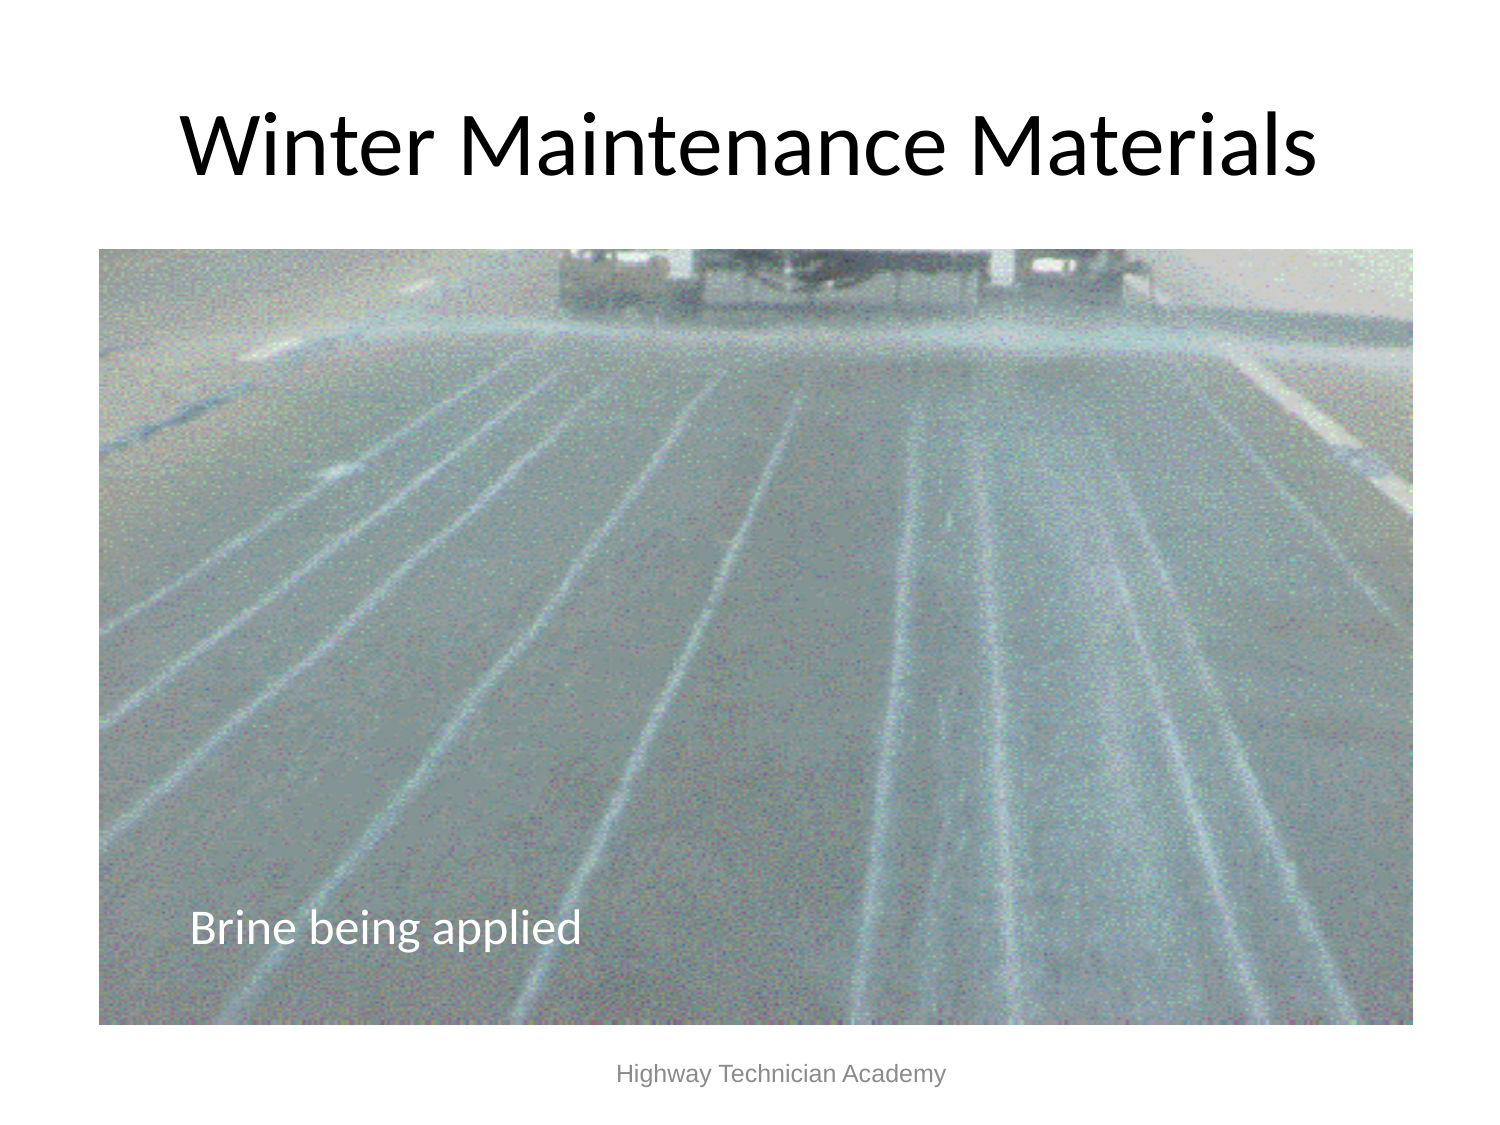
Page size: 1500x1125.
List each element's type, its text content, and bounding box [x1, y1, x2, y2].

title Winter Maintenance Materials [75, 45, 1425, 233]
footer Highway Technician Academy [512, 1042, 988, 1103]
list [99, 249, 1413, 1026]
